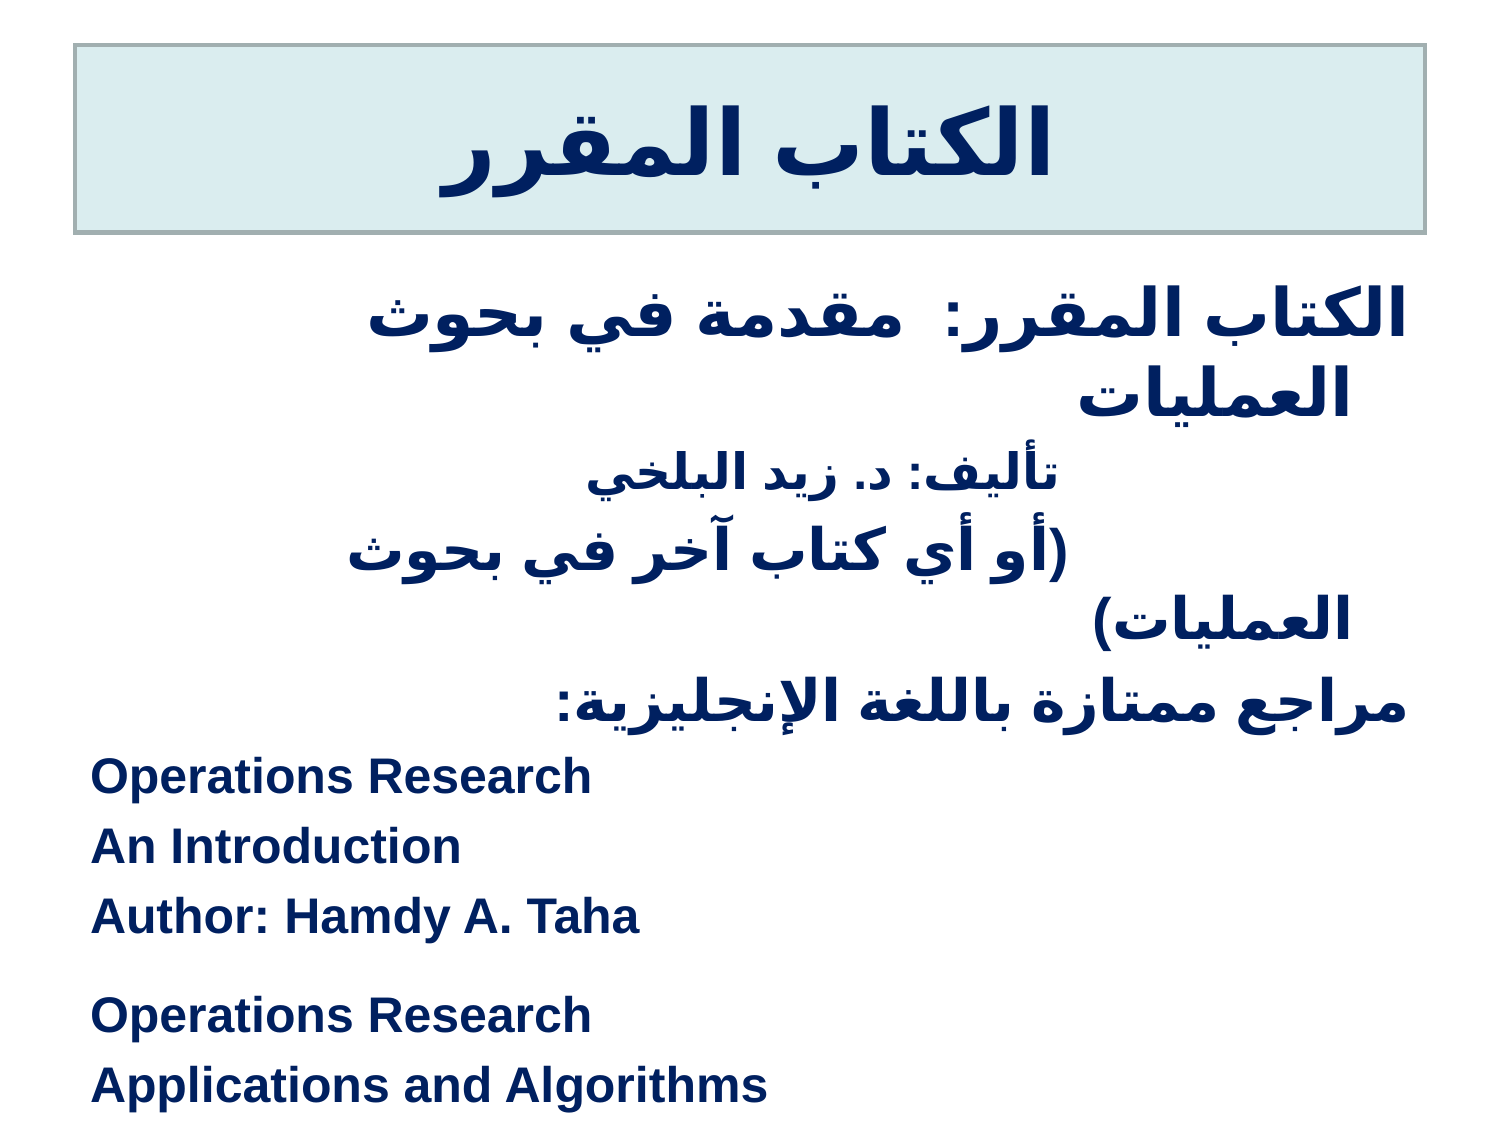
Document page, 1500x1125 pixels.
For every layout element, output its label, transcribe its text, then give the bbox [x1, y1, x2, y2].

list الكتاب المقرر: مقدمة في بحوث العمليات تأليف: د. زيد البلخي (أو أي كتاب آخر في بحوث العمليات) مراجع ممتازة باللغة الإنجليزية: Operations Research An Introduction Author: Hamdy A. Taha Operations Research Applications and Algorithms Author: Wayne L. Winston [74, 262, 1426, 1051]
title الكتاب المقرر [73, 43, 1427, 235]
